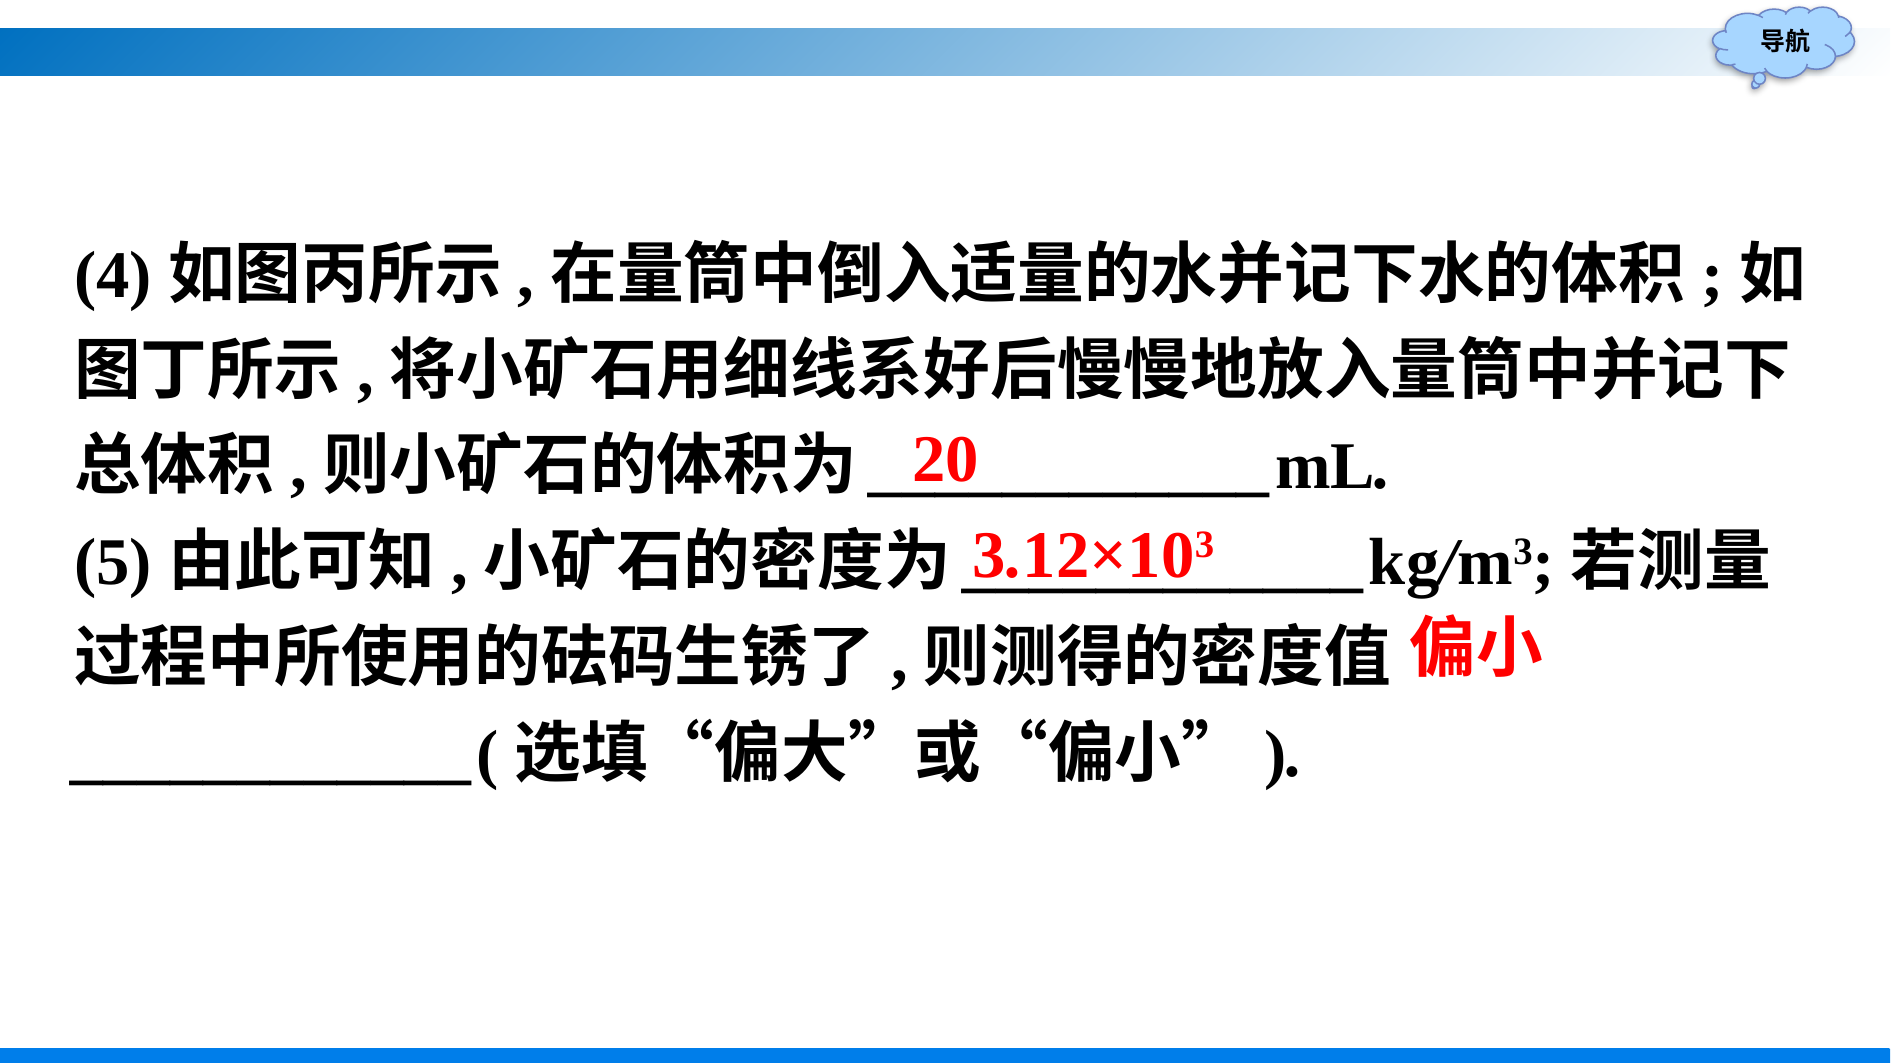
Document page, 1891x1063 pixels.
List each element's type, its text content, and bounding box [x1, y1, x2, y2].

text_box 20 [897, 407, 995, 503]
text_box (4)如图丙所示,在量筒中倒入适量的水并记下水的体积;如图丁所示,将小矿石用细线系好后慢慢地放入量筒中并记下总体积,则小矿石的体积为____________mL. (5)由此可知,小矿石的密度为____________kg/m3;若测量过程中所使用的砝码生锈了,则测得的密度值____________(选填“偏大”或“偏小”). [59, 207, 1833, 798]
text_box 偏小 [1394, 597, 1559, 693]
text_box 3.12×103 [957, 503, 1230, 599]
